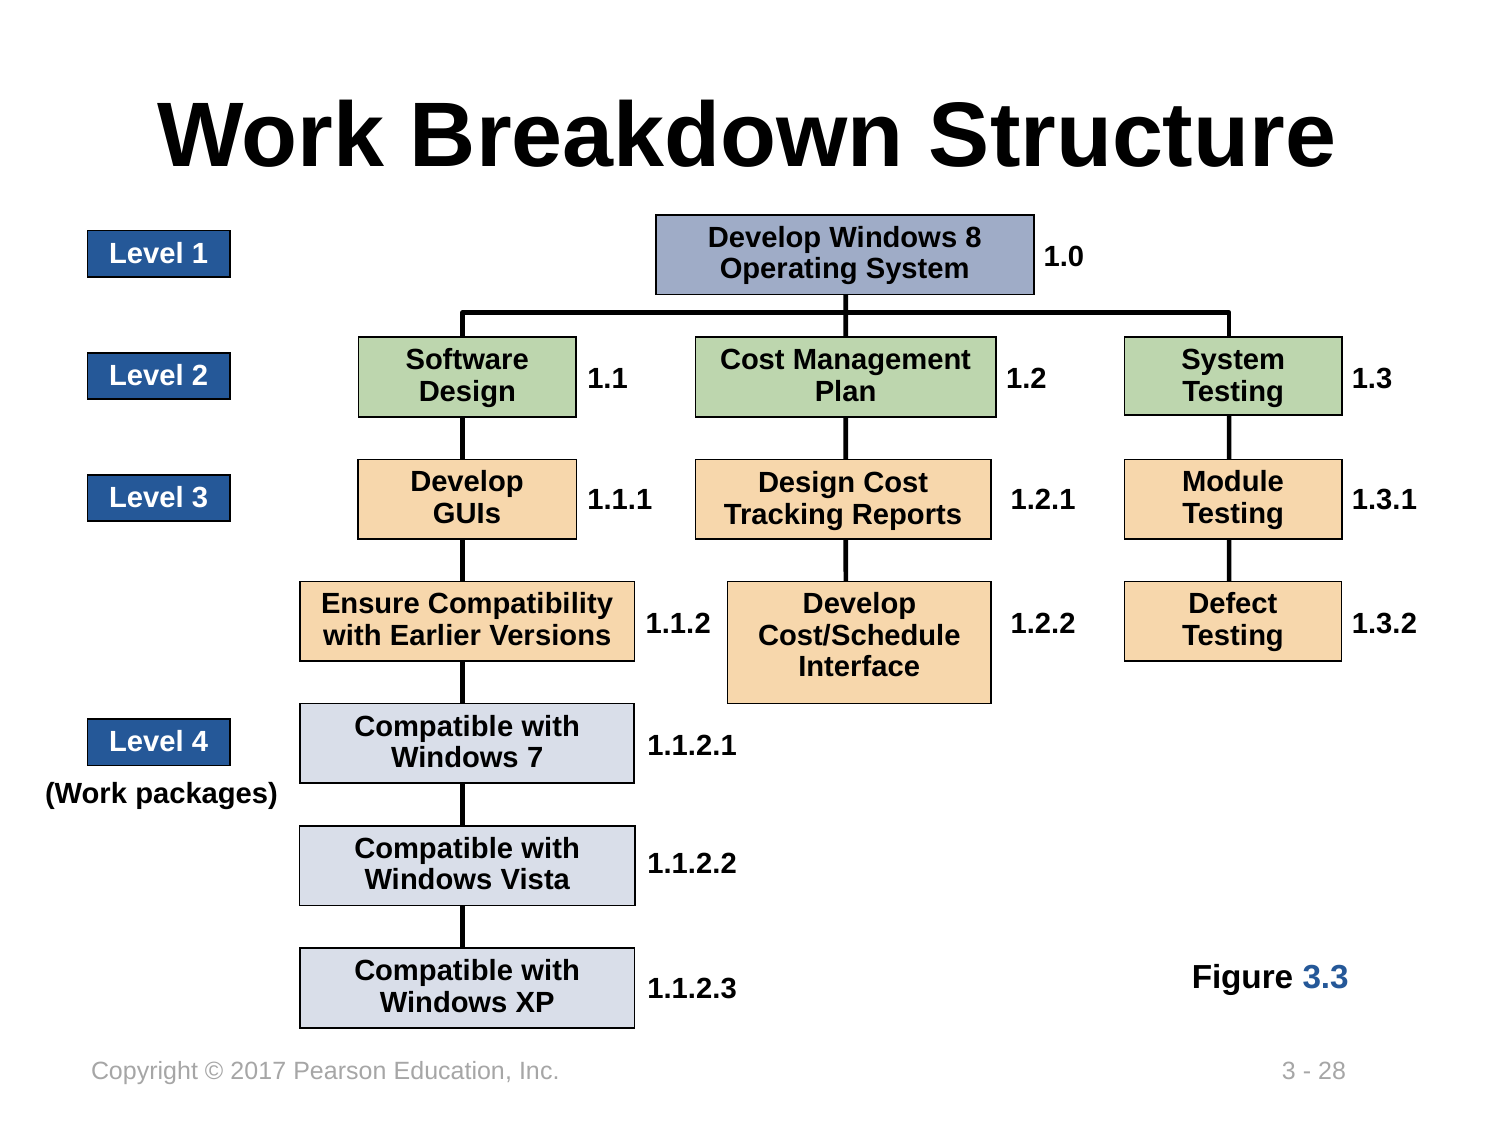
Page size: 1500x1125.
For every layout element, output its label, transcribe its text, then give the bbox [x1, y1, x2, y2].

text_box Figure 3.3 [1177, 947, 1364, 1002]
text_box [87, 214, 1100, 295]
title Work Breakdown Structure [82, 54, 1413, 205]
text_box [87, 374, 1433, 704]
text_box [28, 639, 753, 1029]
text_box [87, 274, 1409, 418]
